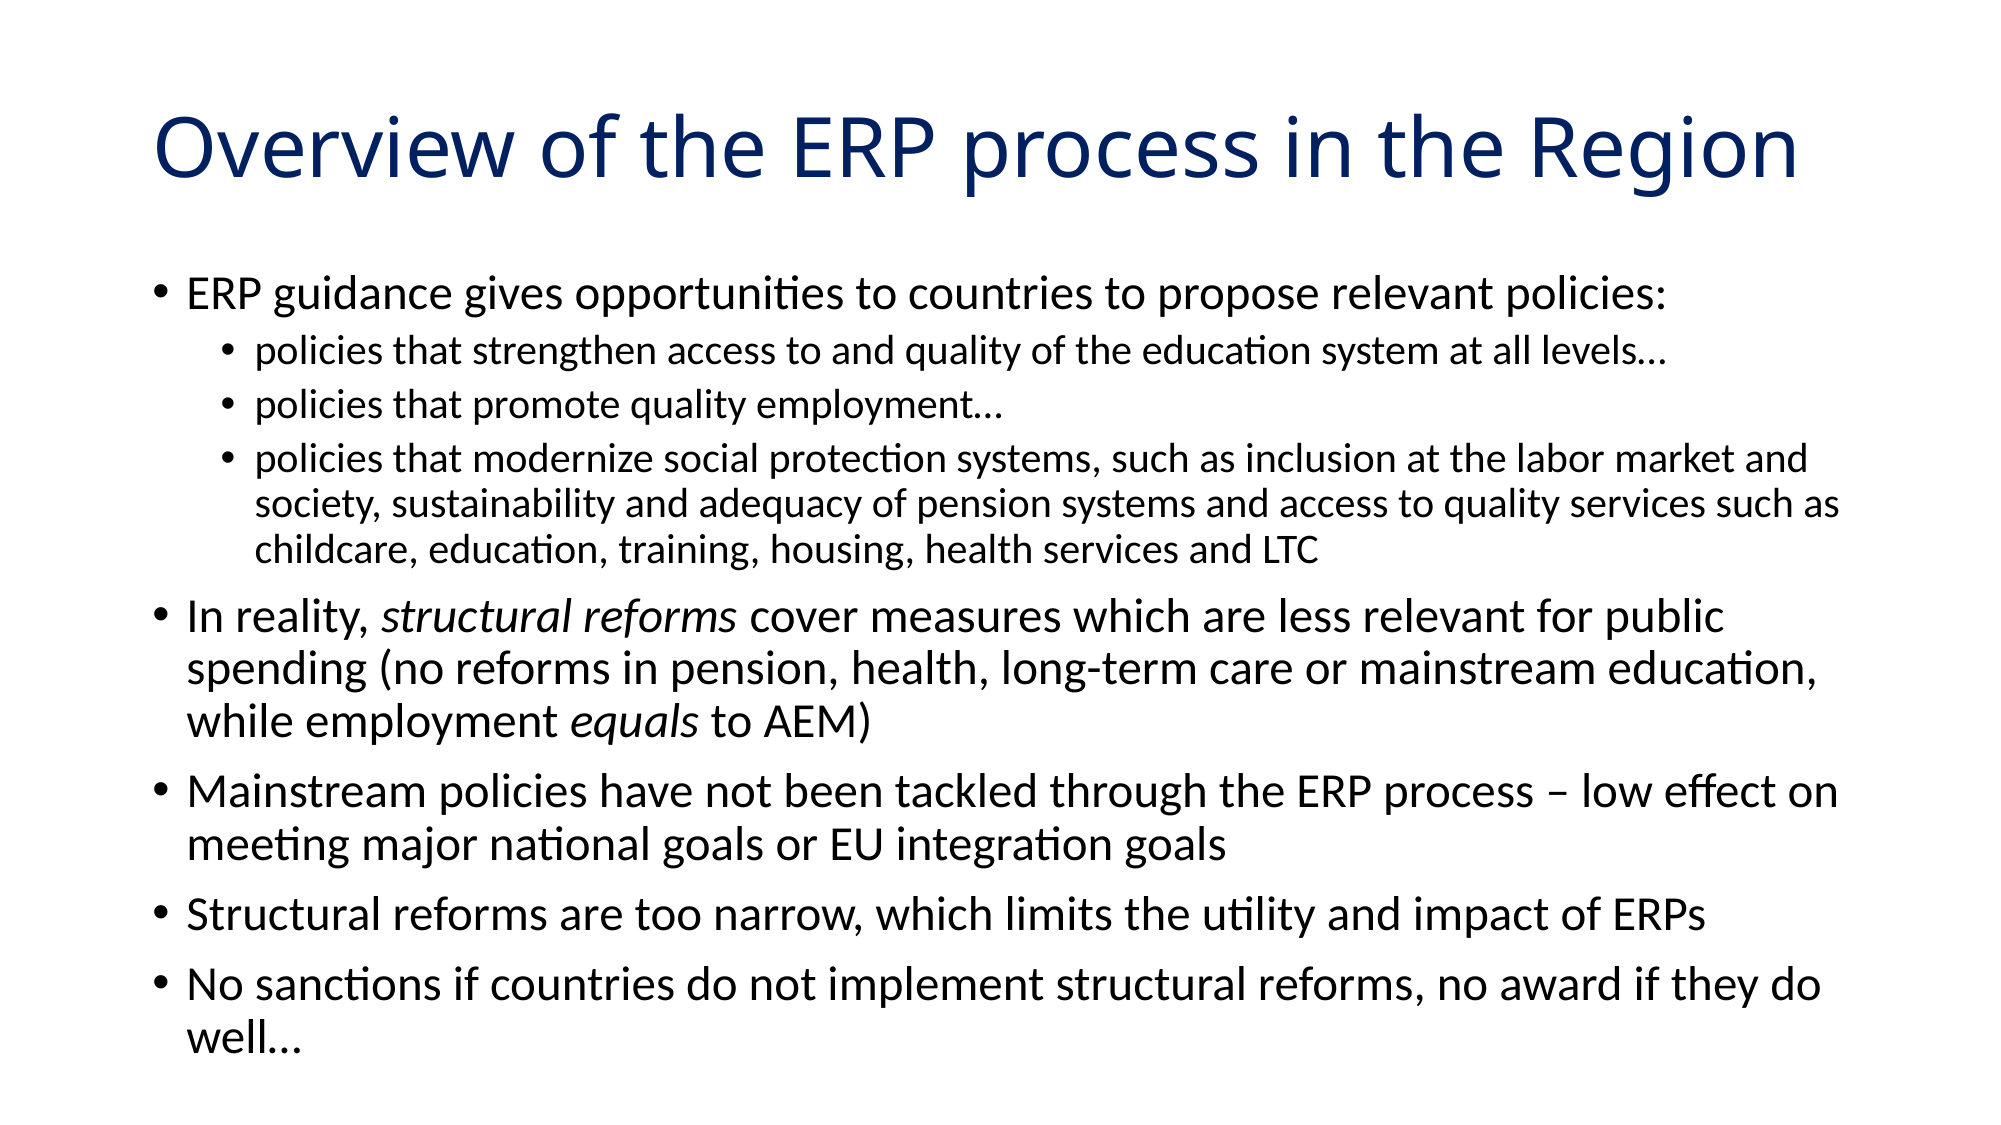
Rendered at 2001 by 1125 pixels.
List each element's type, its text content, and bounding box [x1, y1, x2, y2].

list ERP guidance gives opportunities to countries to propose relevant policies: policies that strengthen access to and quality of the education system at all levels… policies that promote quality employment… policies that modernize social protection systems, such as inclusion at the labor market and society, sustainability and adequacy of pension systems and access to quality services such as childcare, education, training, housing, health services and LTC In reality, structural reforms cover measures which are less relevant for public spending (no reforms in pension, health, long-term care or mainstream education, while employment equals to AEM) Mainstream policies have not been tackled through the ERP process – low effect on meeting major national goals or EU integration goals Structural reforms are too narrow, which limits the utility and impact of ERPs No sanctions if countries do not implement structural reforms, no award if they do well… [137, 259, 1933, 1079]
title Overview of the ERP process in the Region [137, 59, 1863, 241]
